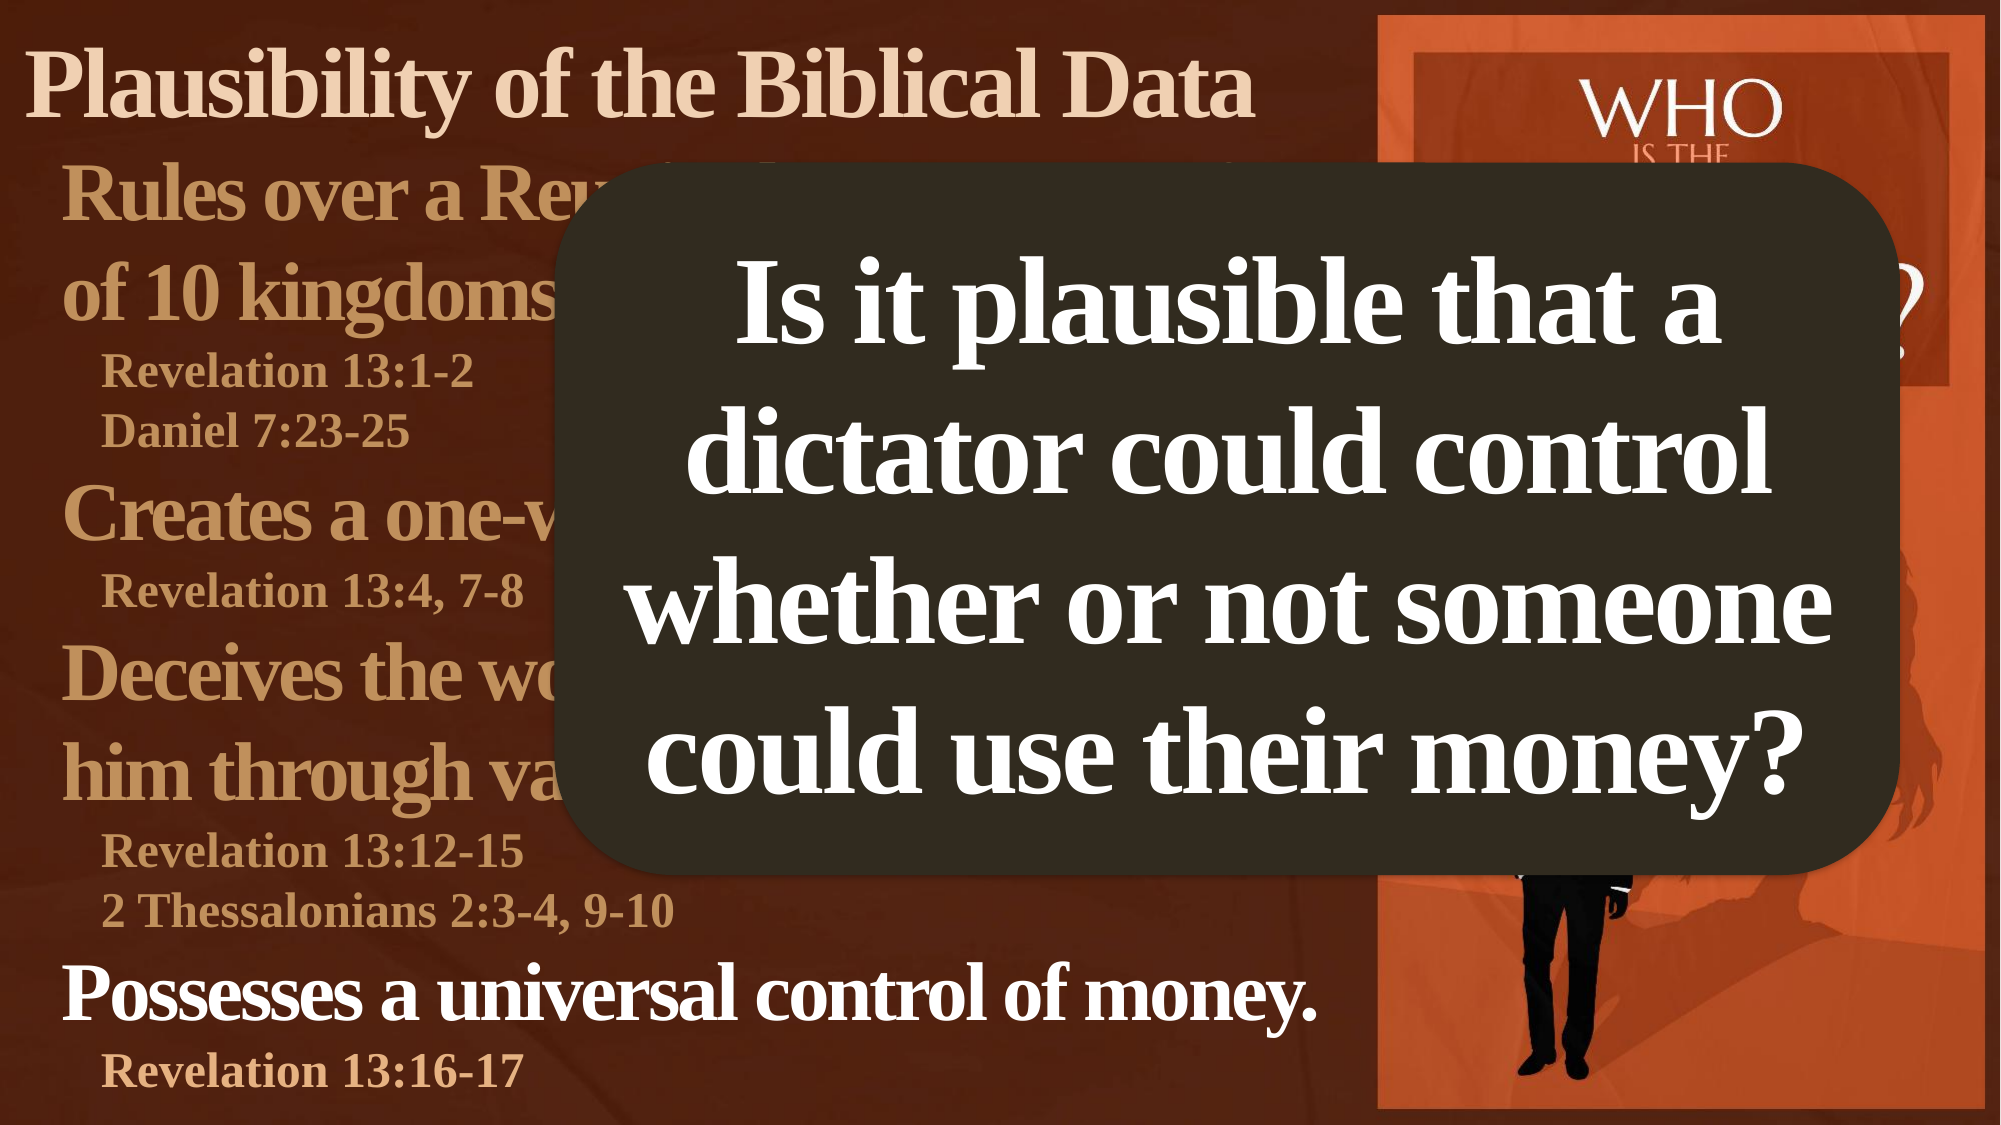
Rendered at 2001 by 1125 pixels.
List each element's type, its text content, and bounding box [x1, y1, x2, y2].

text_box Is it plausible that a dictator could control whether or not someone could use their money? [552, 160, 1903, 878]
text_box Plausibility of the Biblical Data Rules over a Reunited Roman Empire of 10 kingdoms. Revelation 13:1-2 Daniel 7:23-25 Creates a one-world government. Revelation 13:4, 7-8 Deceives the world into worshipping him through various “miracles.” Revelation 13:12-15 2 Thessalonians 2:3-4, 9-10 Possesses a universal control of money. Revelation 13:16-17 [9, 9, 1375, 1105]
picture [0, 0, 2001, 1125]
